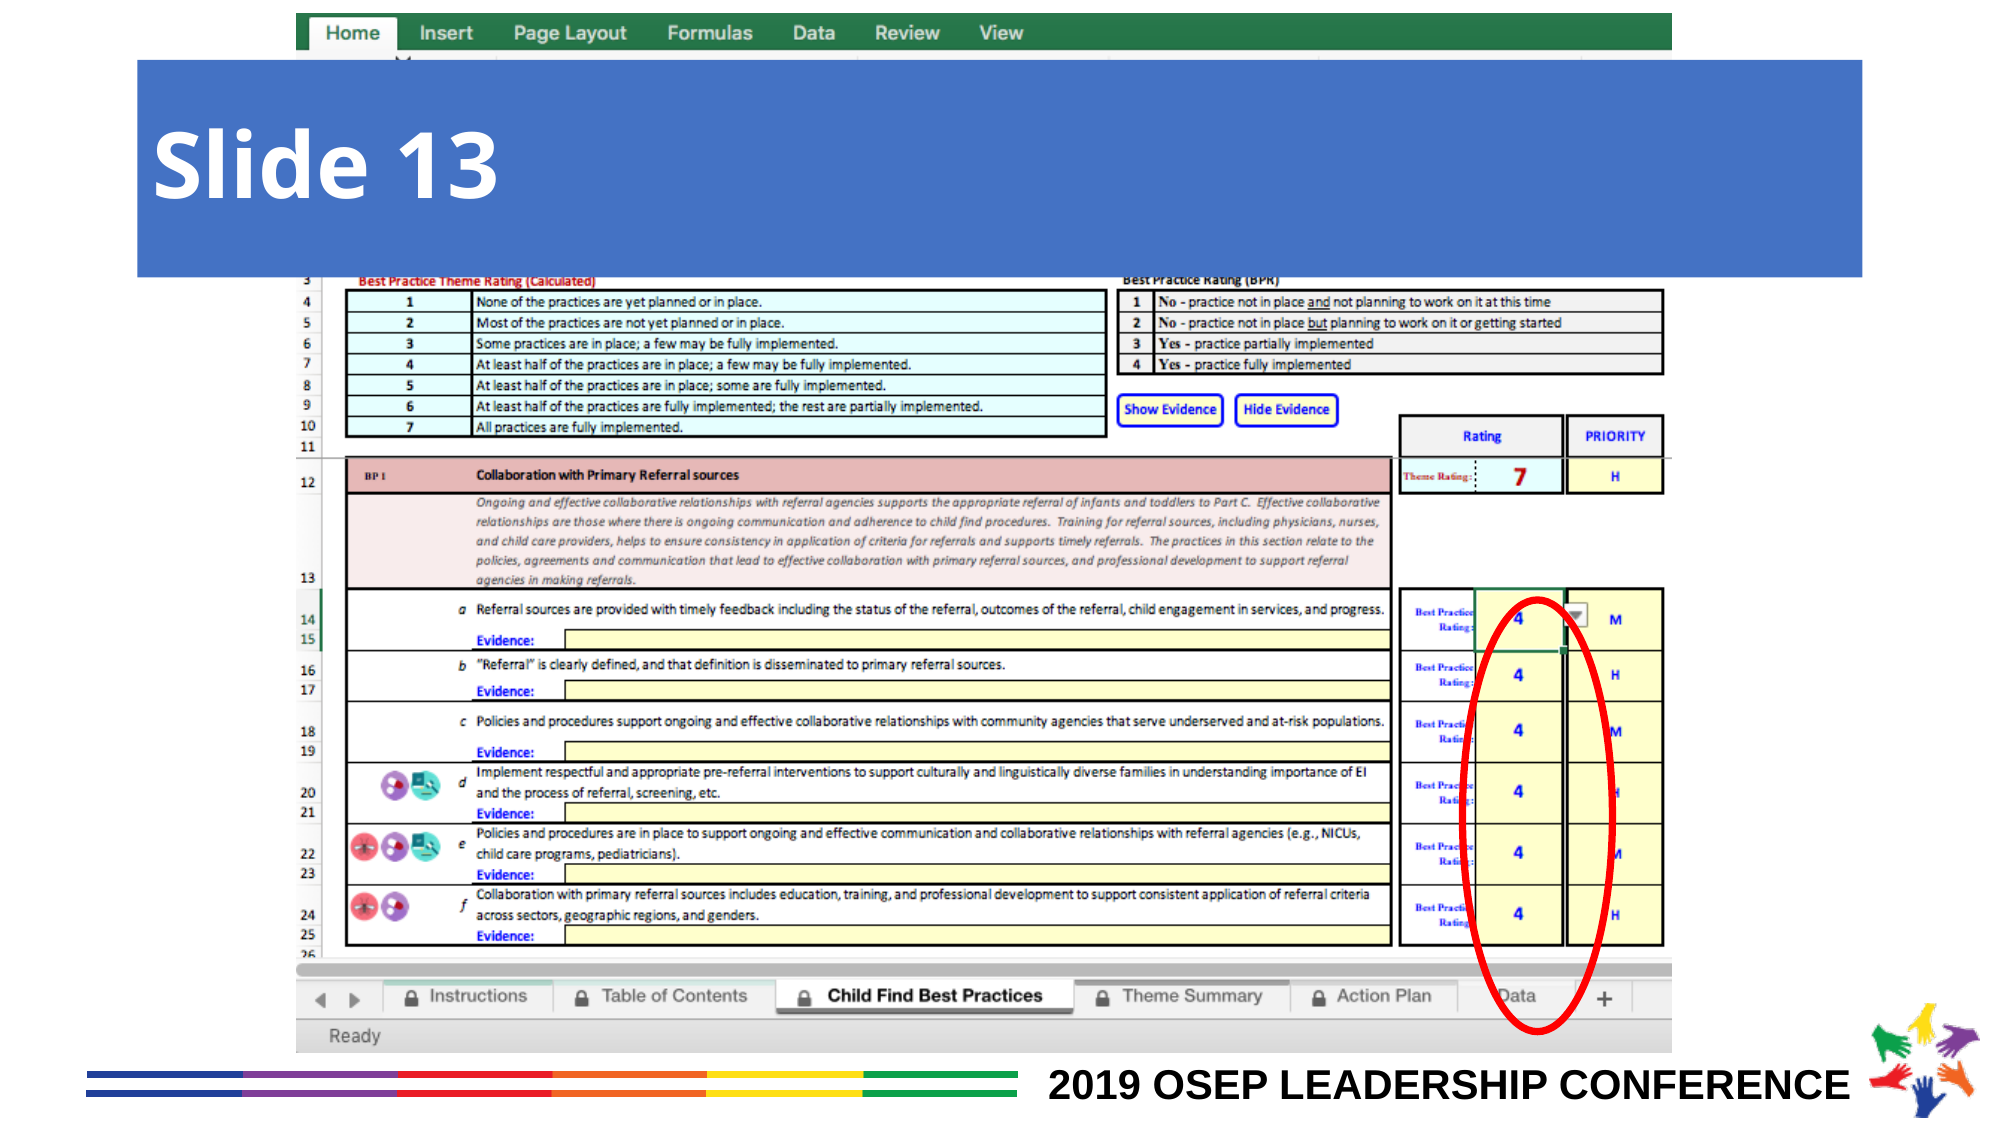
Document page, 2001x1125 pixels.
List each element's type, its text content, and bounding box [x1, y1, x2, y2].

picture [1869, 1003, 1980, 1118]
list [296, 13, 1672, 1054]
title Slide 13 [137, 59, 296, 278]
picture [87, 1071, 1018, 1078]
title Slide 13 [1672, 59, 1863, 278]
picture [86, 1090, 1017, 1097]
